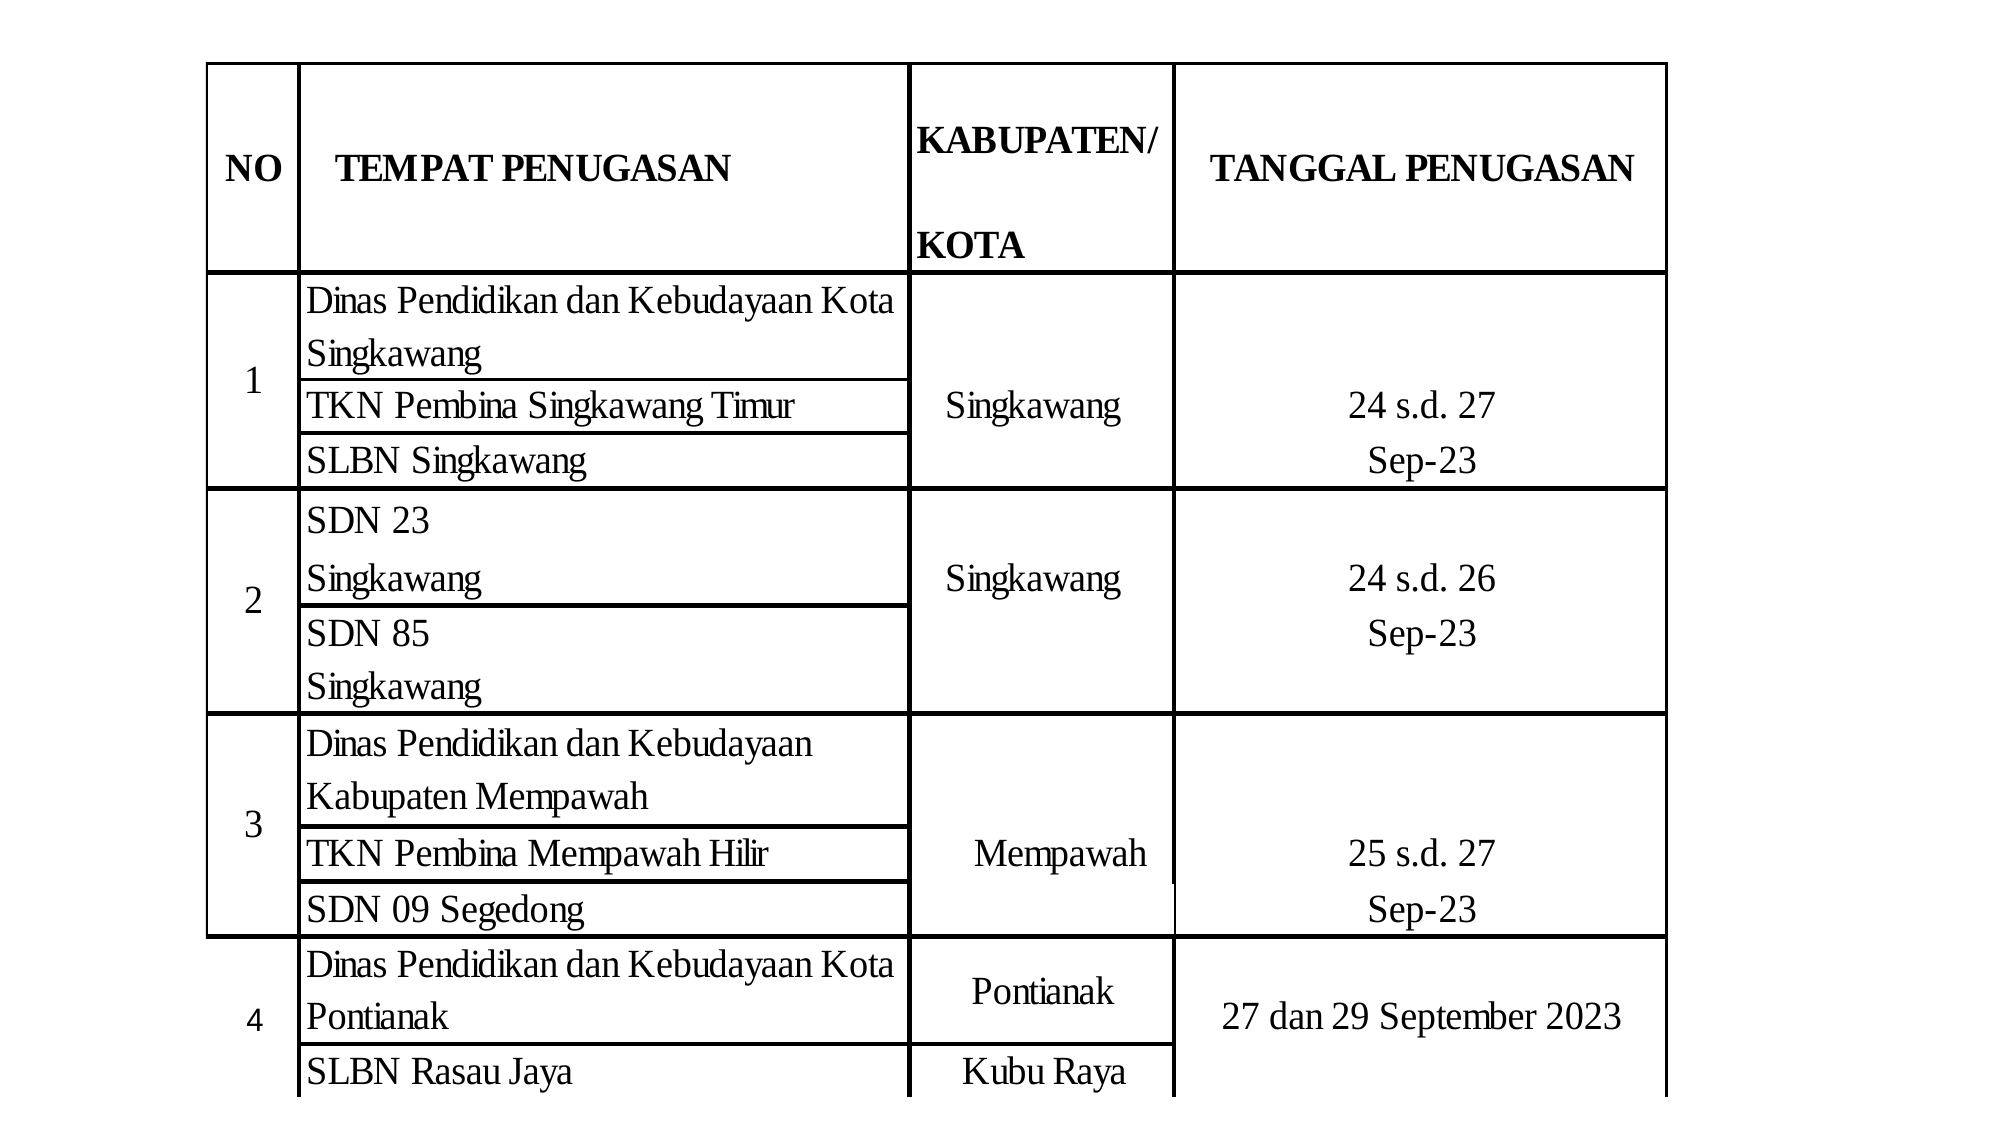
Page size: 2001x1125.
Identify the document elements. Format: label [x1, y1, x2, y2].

picture [205, 62, 1671, 1100]
